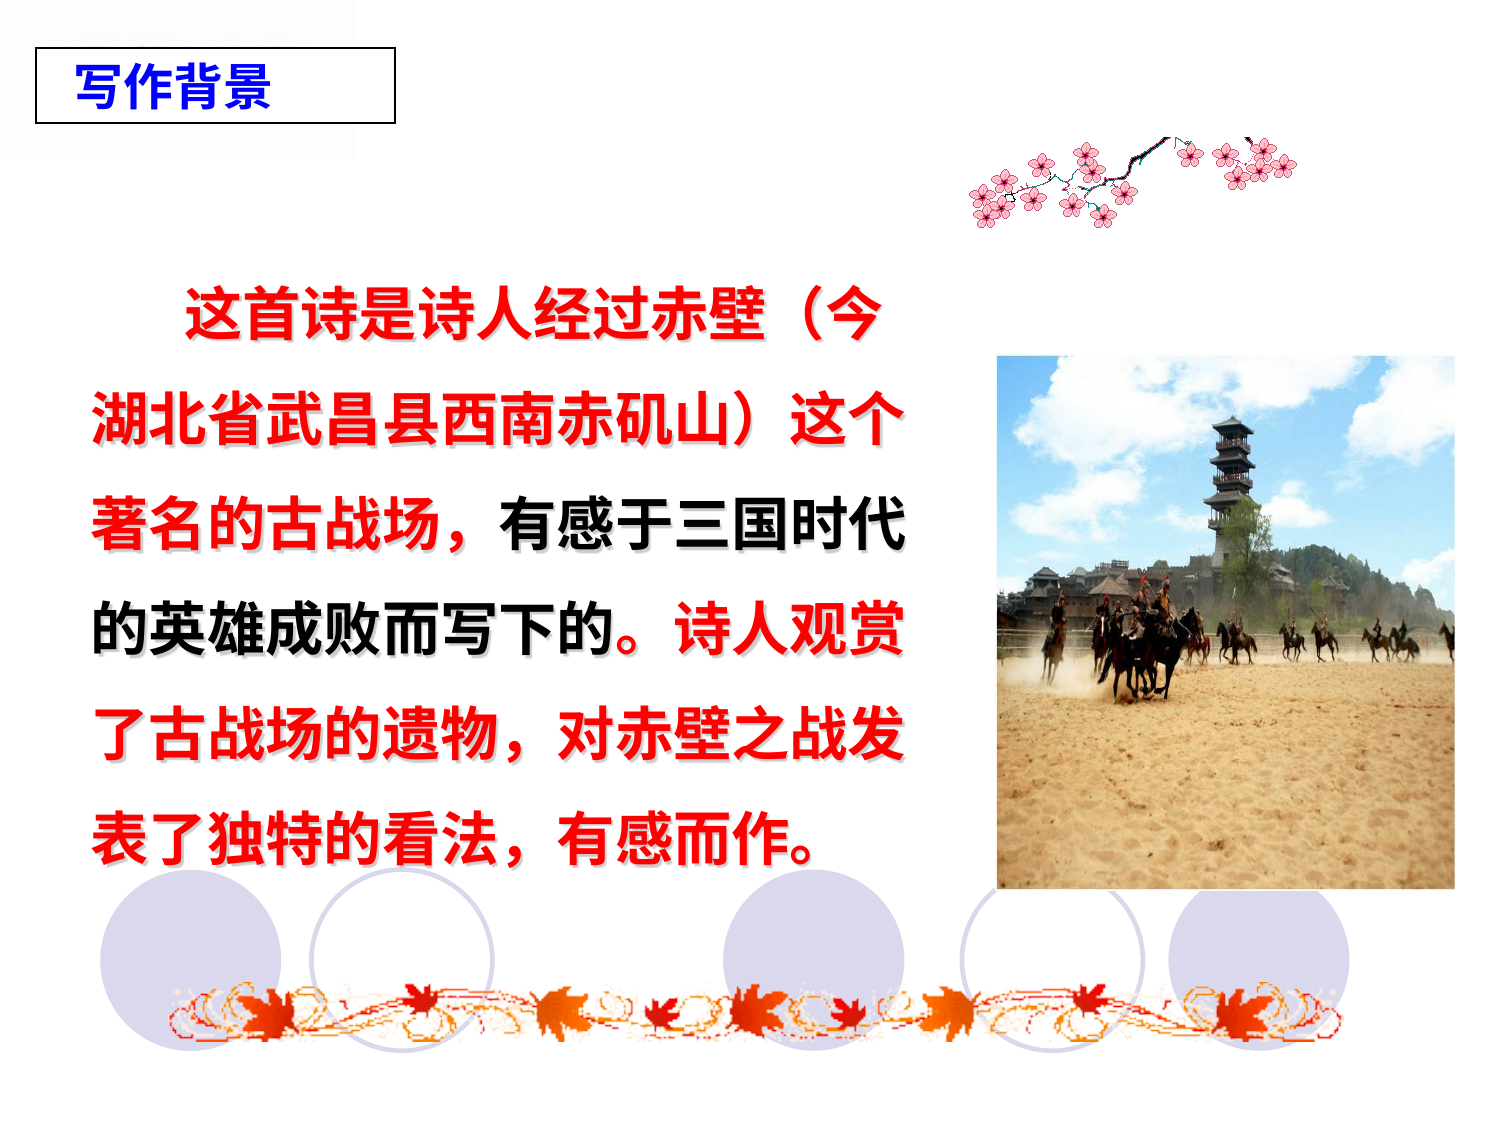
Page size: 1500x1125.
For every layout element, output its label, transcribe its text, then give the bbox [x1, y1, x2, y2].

picture [995, 353, 1456, 891]
text_box 写作背景 [35, 47, 396, 124]
picture [0, 0, 355, 160]
picture [168, 982, 1344, 1042]
text_box 这首诗是诗人经过赤壁（今湖北省武昌县西南赤矶山）这个著名的古战场，有感于三国时代的英雄成败而写下的。诗人观赏了古战场的遗物，对赤壁之战发表了独特的看法，有感而作。 [76, 234, 931, 879]
picture [947, 135, 1344, 235]
